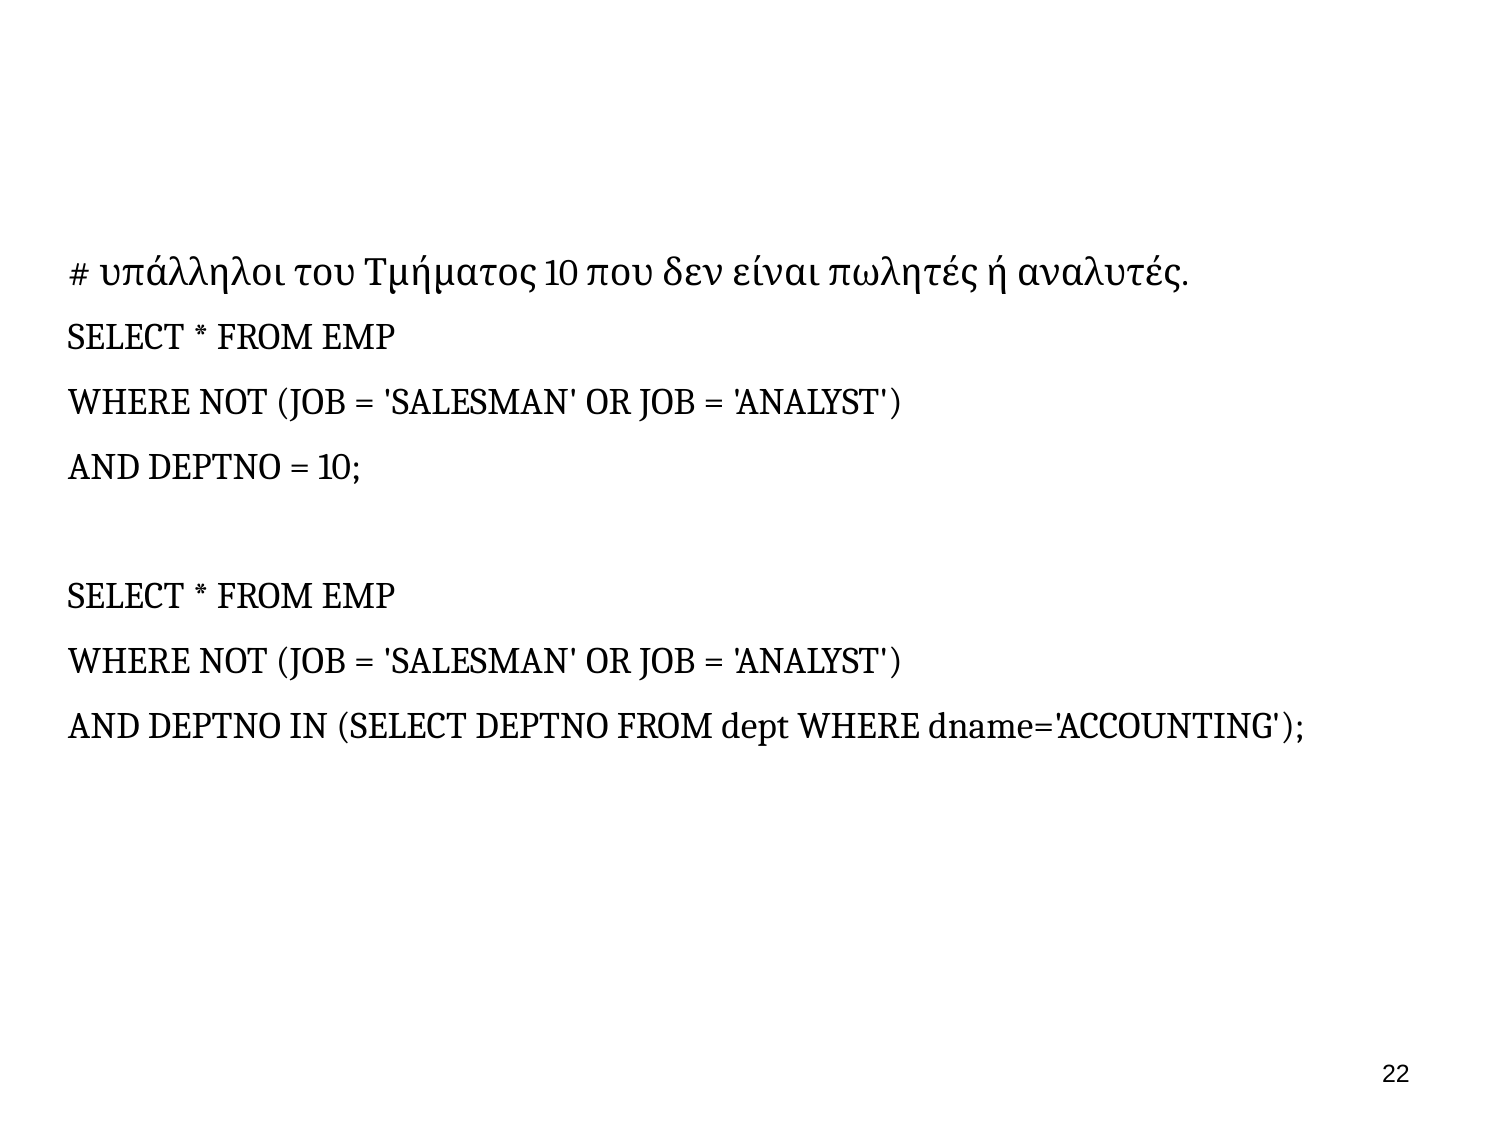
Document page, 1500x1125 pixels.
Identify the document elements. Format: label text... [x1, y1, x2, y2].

slide_number 21 [1074, 1042, 1425, 1103]
text_box # υπάλληλοι του Τμήματος 10 που δεν είναι πωλητές ή αναλυτές. SELECT * FROM EMP WHERE NOT (JOB = 'SALESMAN' OR JOB = 'ANALYST') AND DEPTNO = 10; SELECT * FROM EMP WHERE NOT (JOB = 'SALESMAN' OR JOB = 'ANALYST') AND DEPTNO IN (SELECT DEPTNO FROM dept WHERE dname='ACCOUNTING'); [53, 236, 1425, 754]
